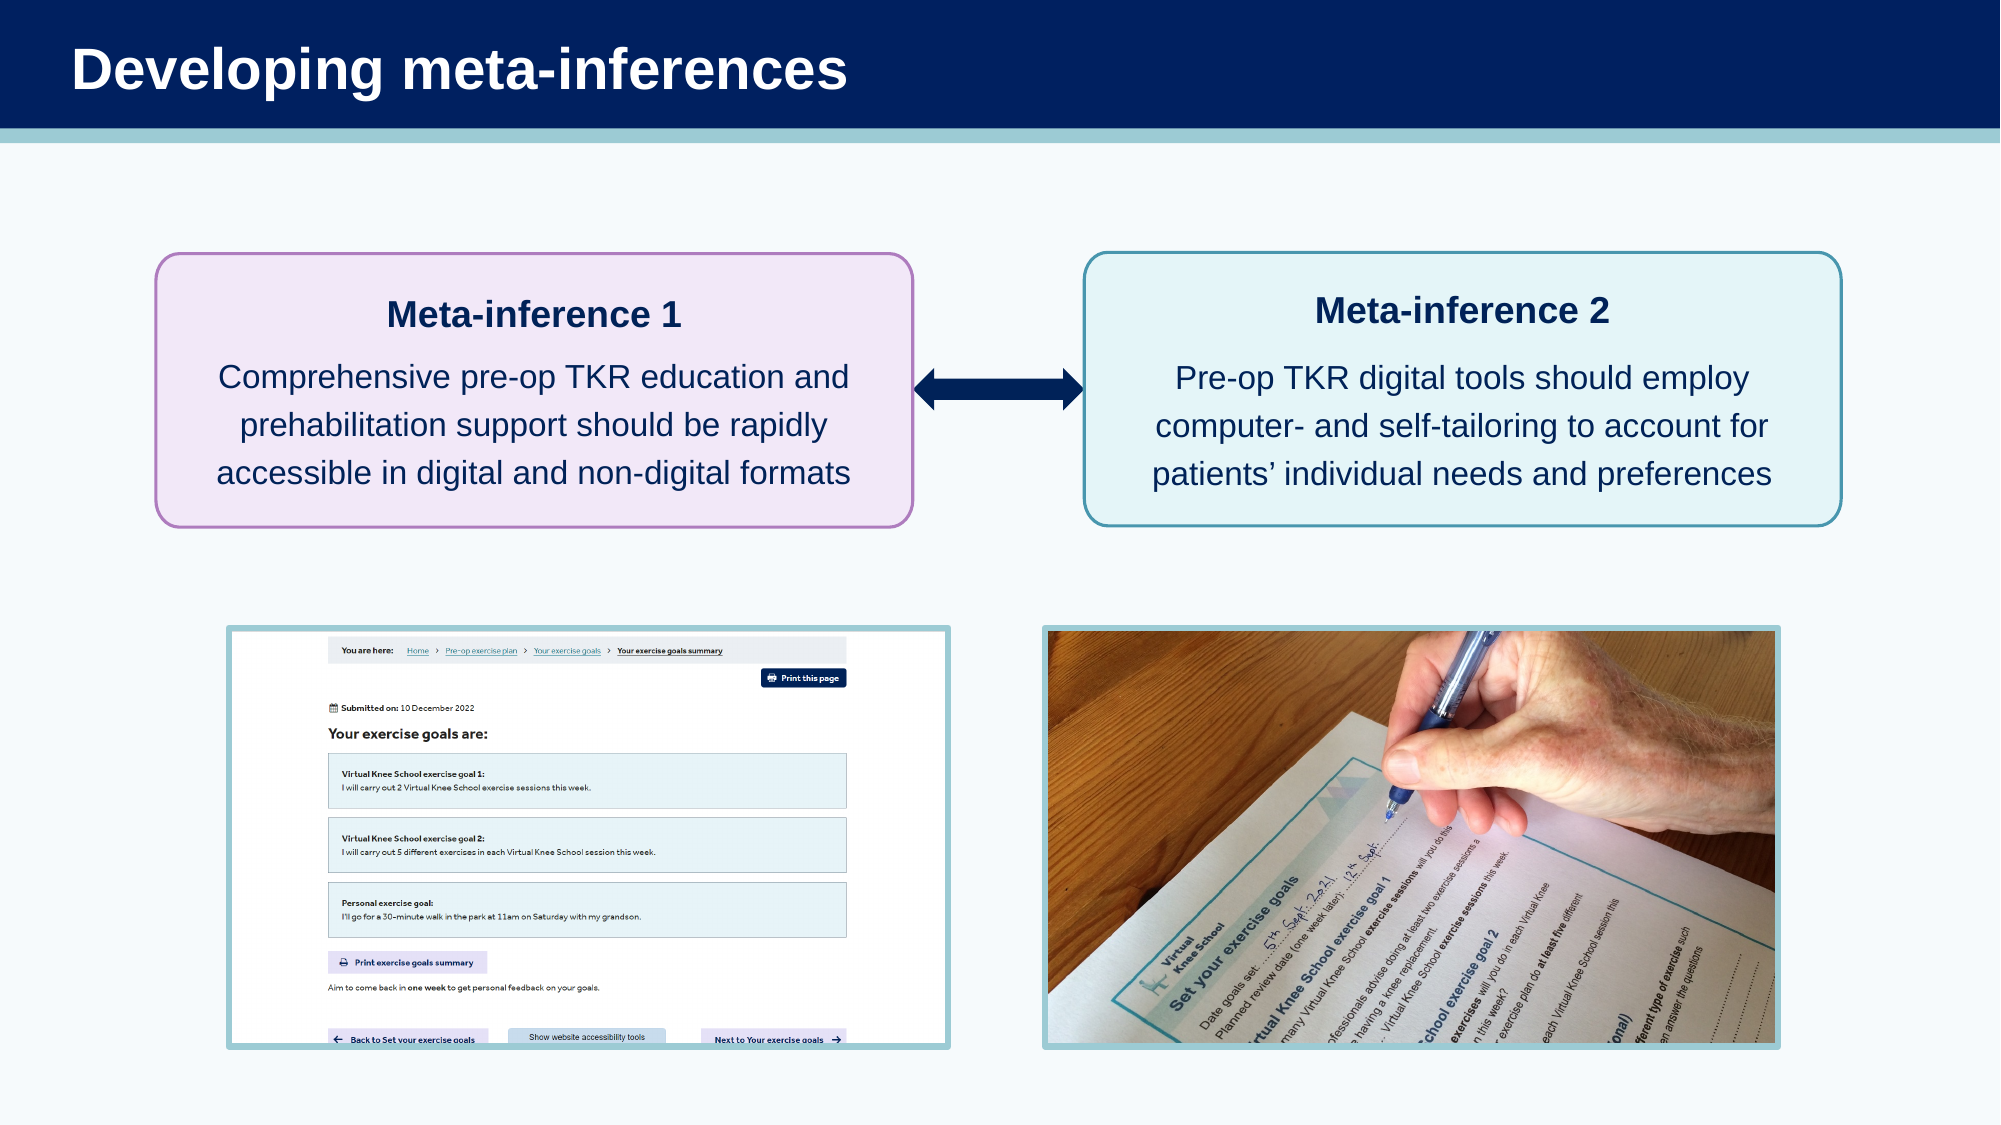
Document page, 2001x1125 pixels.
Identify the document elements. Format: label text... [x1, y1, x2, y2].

text_box Meta-inference 2 Pre-op TKR digital tools should employ computer- and self-tailoring to account for patients’ individual needs and preferences [1084, 252, 1842, 526]
text_box [0, 144, 2000, 1125]
picture [1048, 631, 1775, 1044]
text_box [0, 0, 2000, 127]
picture [231, 631, 946, 1044]
text_box [913, 365, 1084, 414]
text_box [0, 127, 2000, 144]
text_box Developing meta-inferences [56, 23, 1972, 109]
text_box Meta-inference 1 Comprehensive pre-op TKR education and prehabilitation support should be rapidly accessible in digital and non-digital formats [155, 253, 913, 528]
